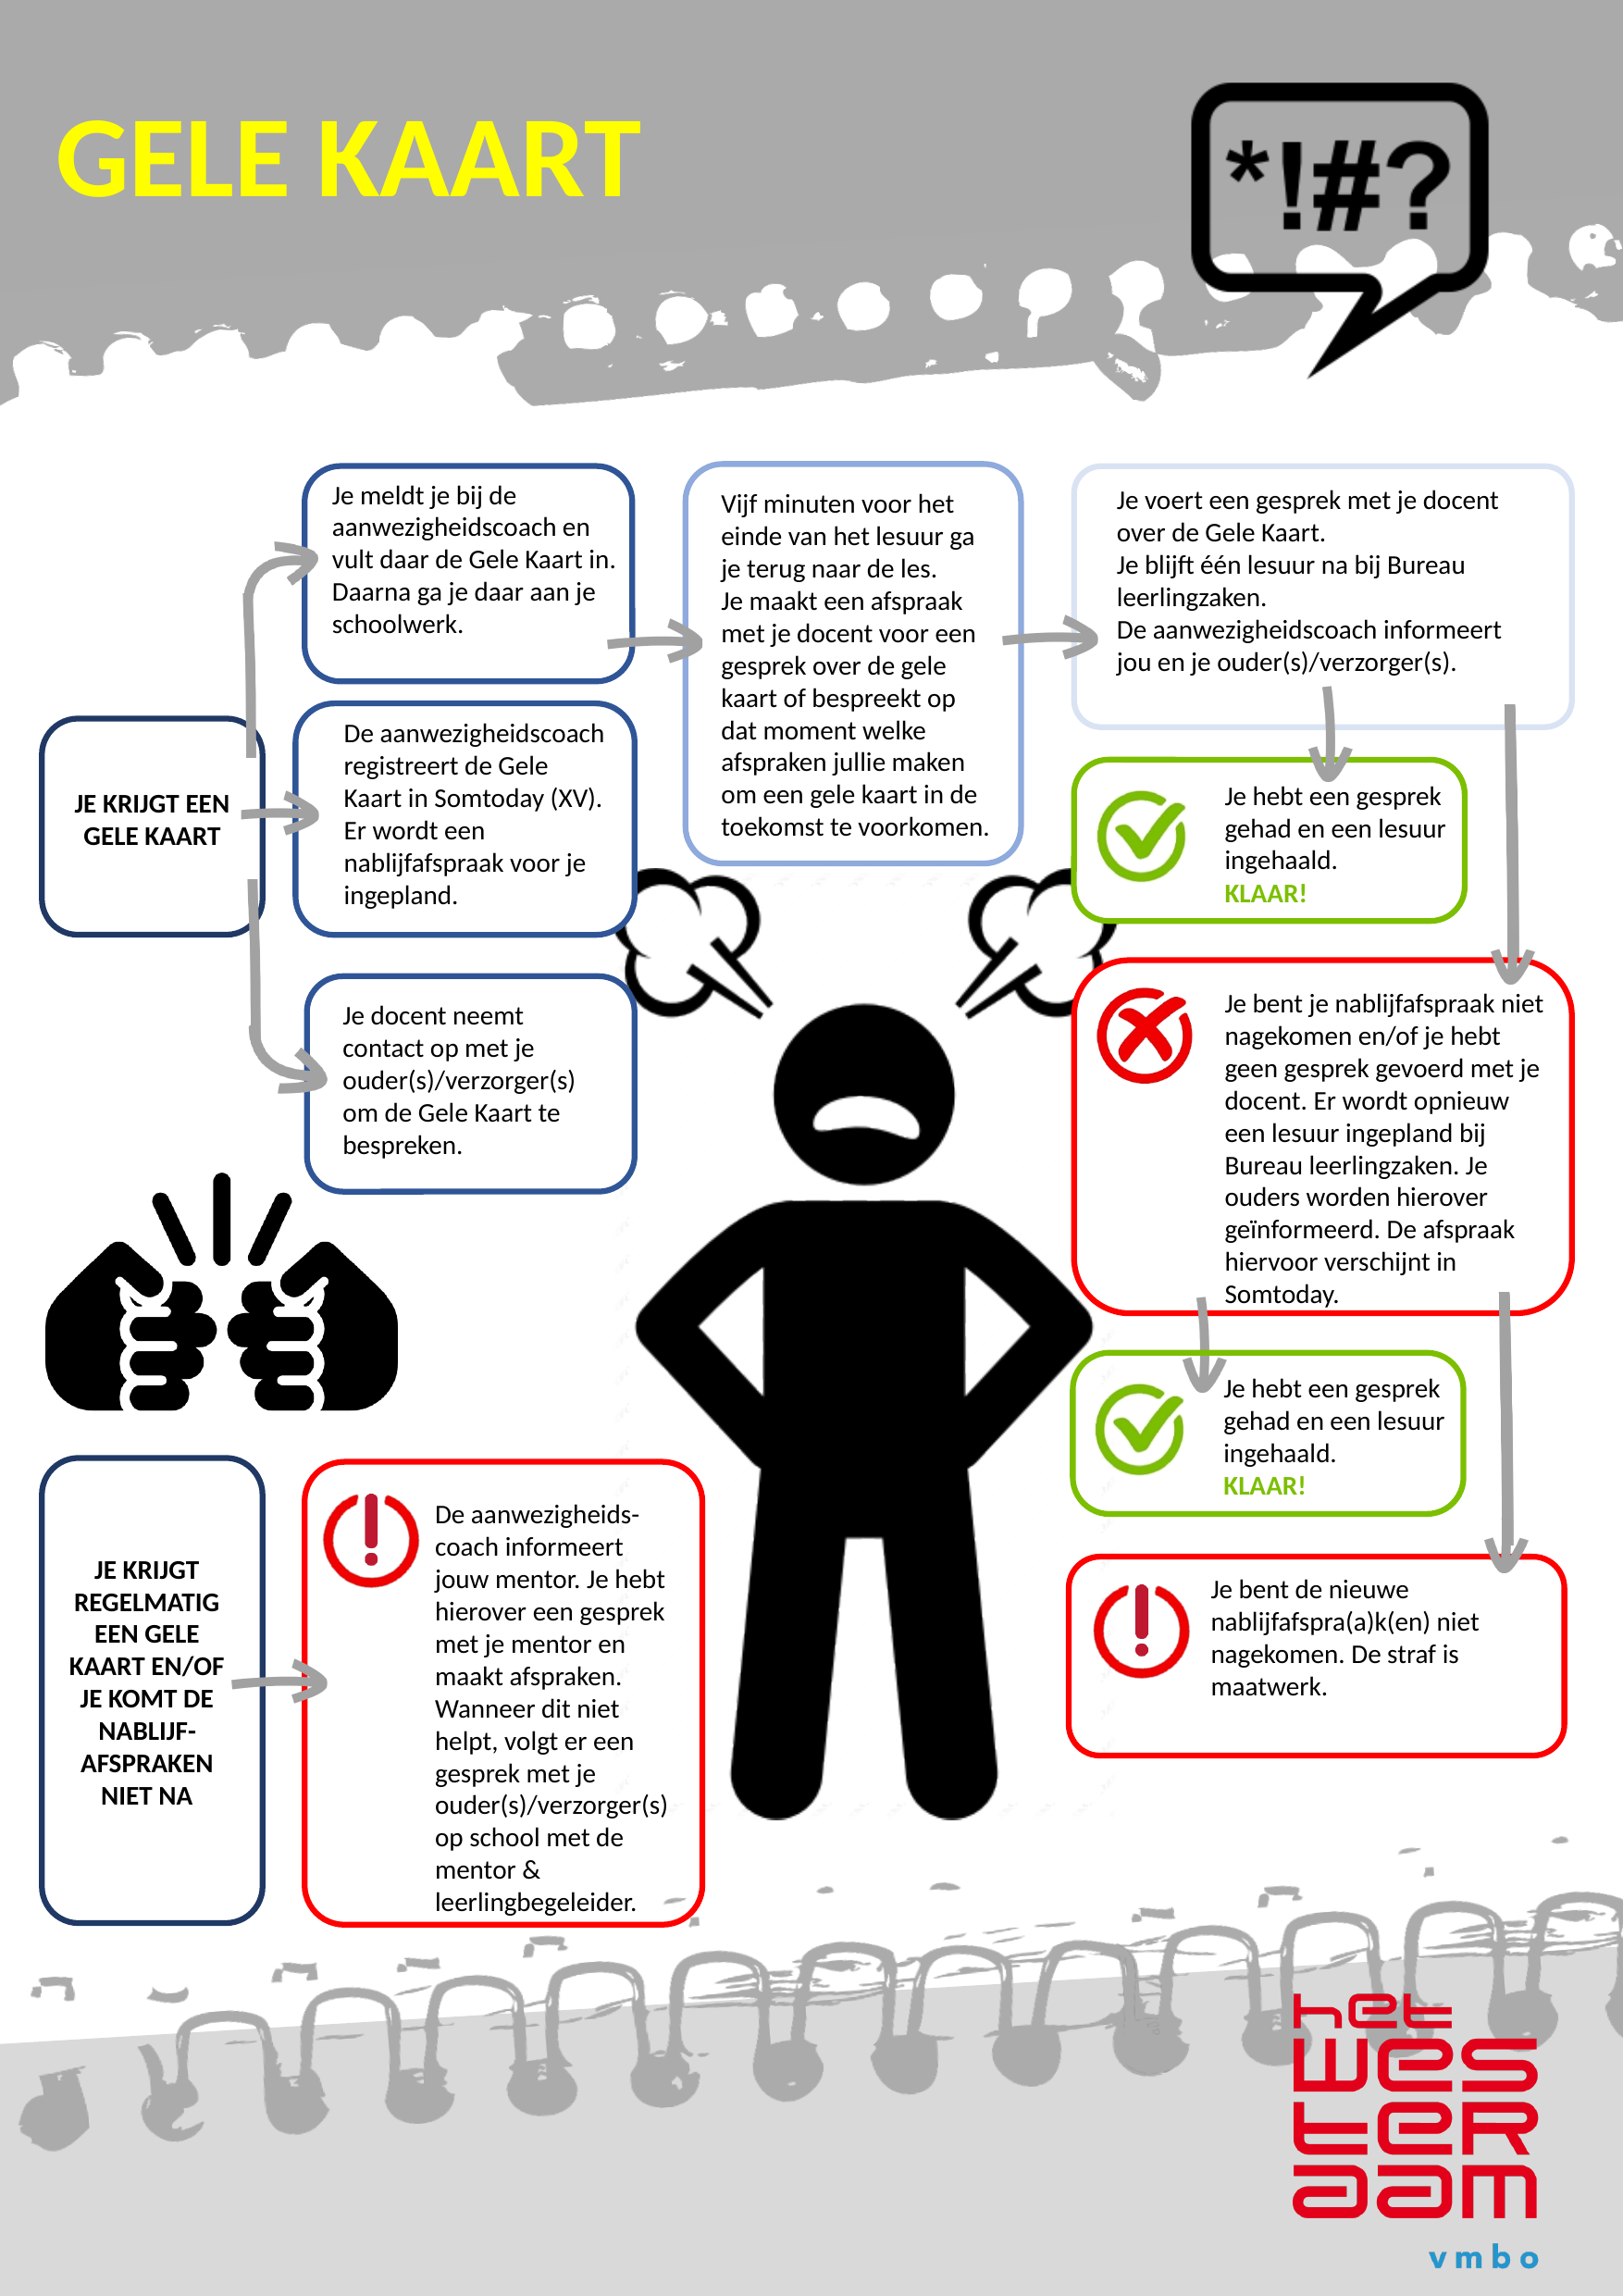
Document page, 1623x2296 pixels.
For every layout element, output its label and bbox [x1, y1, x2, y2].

picture [990, 599, 1098, 678]
text_box [1073, 960, 1572, 1353]
text_box [42, 718, 263, 936]
picture [1175, 67, 1505, 396]
picture [45, 1115, 398, 1468]
text_box [304, 465, 633, 682]
picture [1148, 1298, 1258, 1352]
picture [611, 868, 1119, 1721]
text_box [42, 1458, 263, 1978]
picture [1091, 981, 1206, 1091]
picture [1484, 917, 1539, 998]
text_box [304, 1461, 703, 1962]
picture [241, 776, 319, 853]
text_box [306, 975, 635, 1202]
picture [1478, 1506, 1533, 1585]
picture [1143, 1549, 1157, 1557]
text_box [0, 1721, 1623, 2296]
picture [1087, 1573, 1202, 1683]
picture [154, 936, 319, 987]
text_box [1073, 759, 1469, 949]
text_box [1069, 1557, 1572, 1756]
text_box [685, 464, 1022, 864]
text_box [0, 0, 1623, 456]
picture [295, 1526, 304, 1545]
picture [1275, 1982, 1567, 2274]
picture [1365, 801, 1617, 860]
picture [149, 650, 315, 701]
picture [235, 527, 309, 614]
text_box [1073, 465, 1572, 785]
picture [219, 1643, 328, 1722]
picture [317, 1483, 432, 1593]
text_box [1072, 1352, 1468, 1543]
picture [1275, 689, 1383, 768]
picture [1358, 1389, 1611, 1447]
picture [239, 1014, 321, 1109]
picture [594, 602, 703, 682]
text_box [295, 703, 635, 975]
